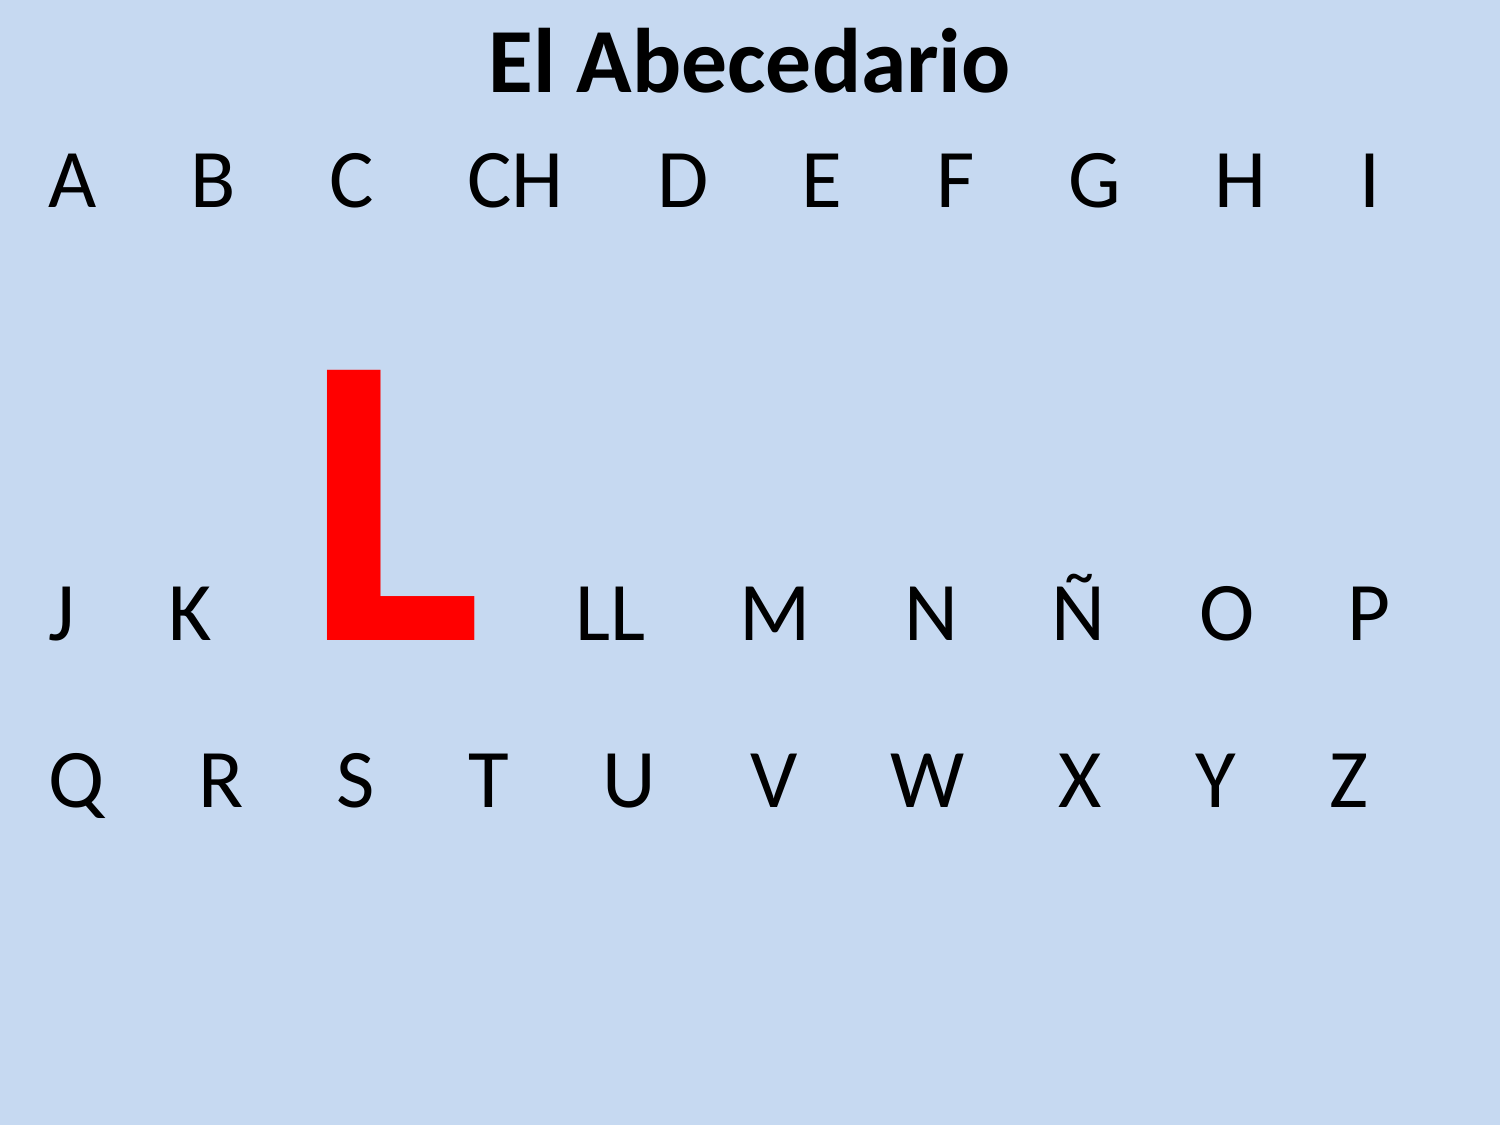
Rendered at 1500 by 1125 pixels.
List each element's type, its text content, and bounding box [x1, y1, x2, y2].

title El Abecedario [0, 0, 1500, 158]
text_box A B C CH D E F G H I J K L LL M N Ñ O P Q R S T U V W X Y Z [33, 116, 1500, 1125]
